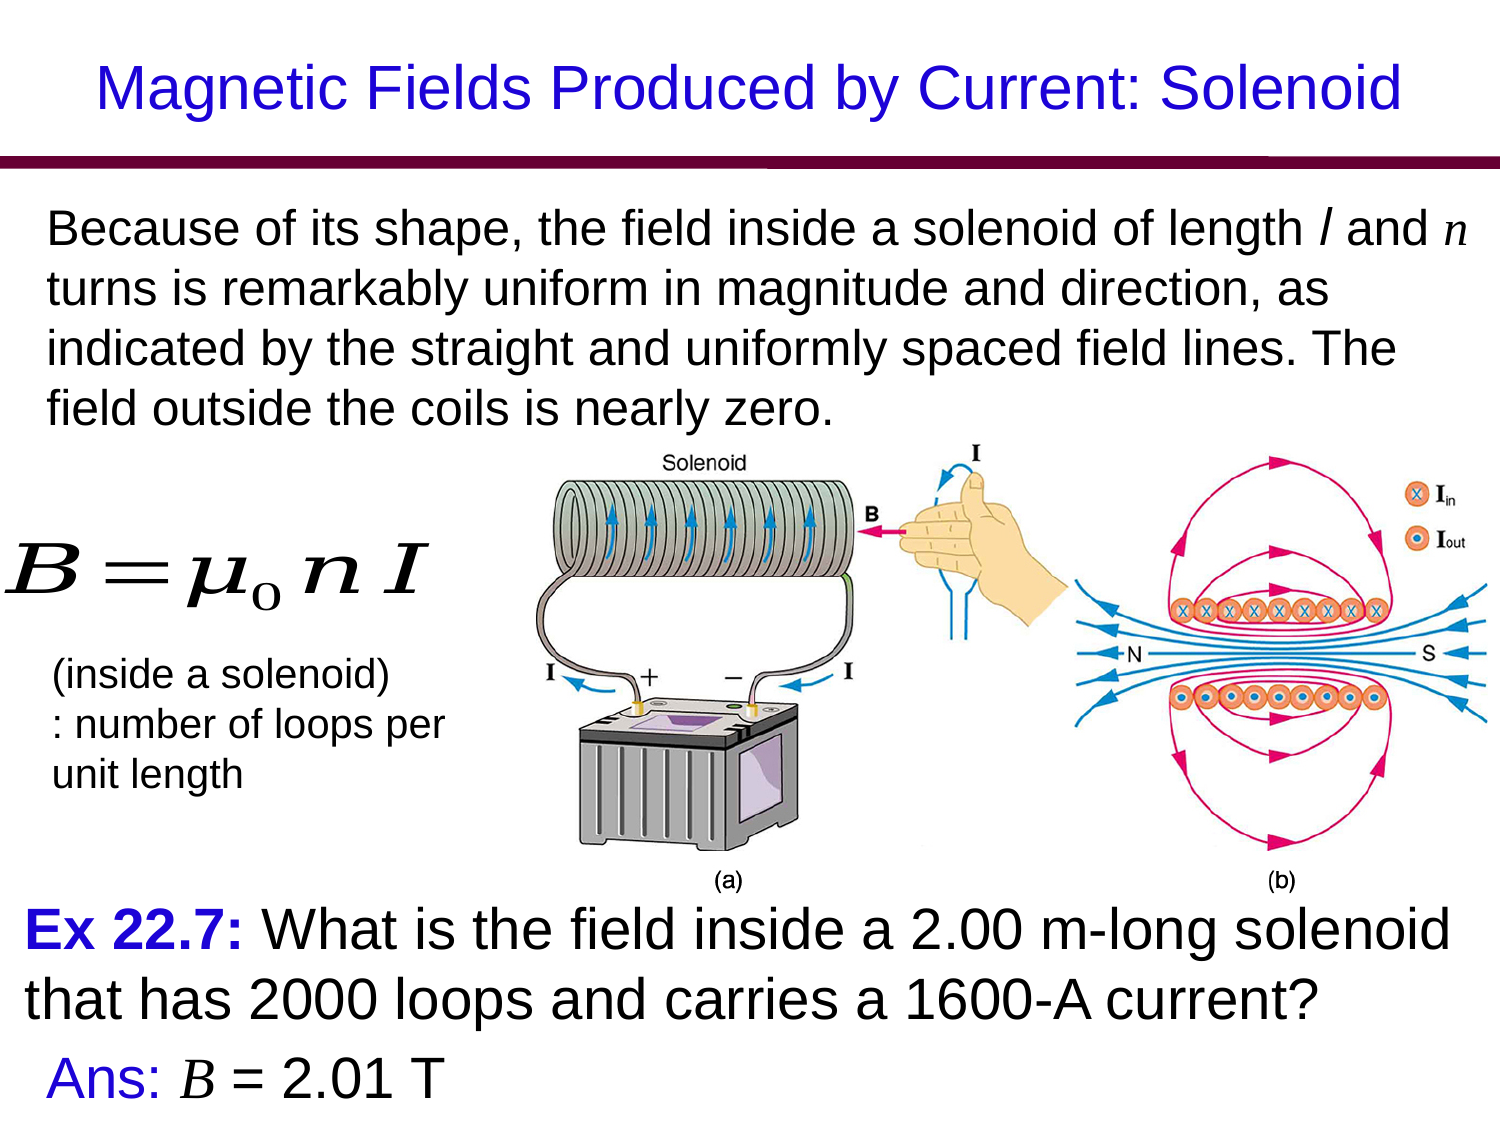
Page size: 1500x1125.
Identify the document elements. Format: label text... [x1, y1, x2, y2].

text_box Ex 22.7: What is the field inside a 2.00 m-long solenoid that has 2000 loops and carries a 1600-A current? [10, 883, 1488, 1039]
picture [536, 437, 1488, 894]
text_box Ans: B = 2.01 T [31, 1032, 461, 1118]
text_box Because of its shape, the field inside a solenoid of length l and n turns is remarkably uniform in magnitude and direction, as indicated by the straight and uniformly spaced field lines. The field outside the coils is nearly zero. [31, 188, 1488, 443]
title Magnetic Fields Produced by Current: Solenoid [0, 18, 1500, 130]
